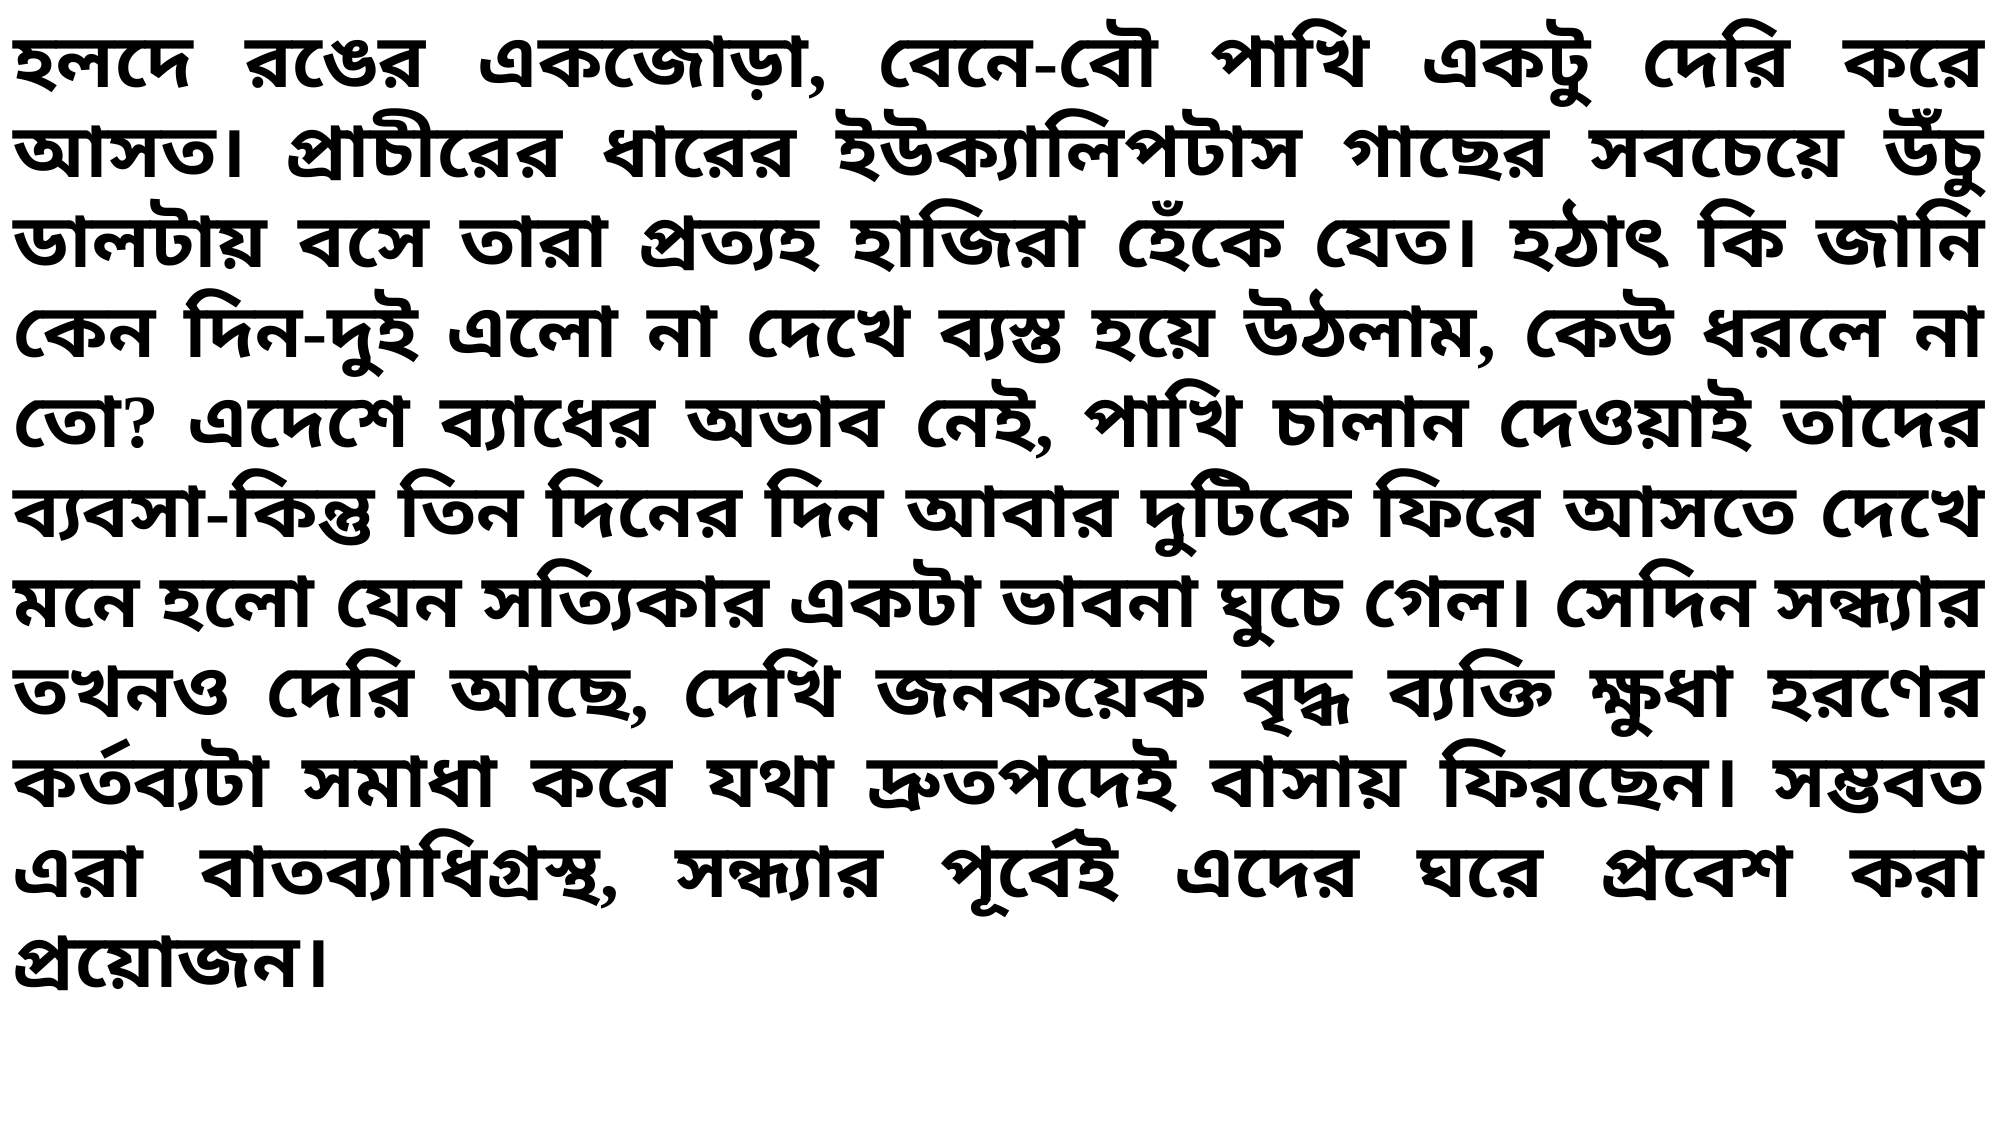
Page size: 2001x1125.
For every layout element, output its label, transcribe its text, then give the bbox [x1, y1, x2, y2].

text_box হলদে রঙের একজোড়া, বেনে-বৌ পাখি একটু দেরি করে আসত। প্রাচীরের ধারের ইউক্যালিপটাস গাছের সবচেয়ে উঁচু ডালটায় বসে তারা প্রত্যহ হাজিরা হেঁকে যেত। হঠাৎ কি জানি কেন দিন-দুই এলো না দেখে ব্যস্ত হয়ে উঠলাম, কেউ ধরলে না তো? এদেশে ব্যাধের অভাব নেই, পাখি চালান দেওয়াই তাদের ব্যবসা-কিন্তু তিন দিনের দিন আবার দুটিকে ফিরে আসতে দেখে মনে হলো যেন সত্যিকার একটা ভাবনা ঘুচে গেল। সেদিন সন্ধ্যার তখনও দেরি আছে, দেখি জনকয়েক বৃদ্ধ ব্যক্তি ক্ষুধা হরণের কর্তব্যটা সমাধা করে যথা দ্রুতপদেই বাসায় ফিরছেন। সম্ভবত এরা বাতব্যাধিগ্রস্থ, সন্ধ্যার পূর্বেই এদের ঘরে প্রবেশ করা প্রয়োজন। [0, 4, 2000, 1010]
